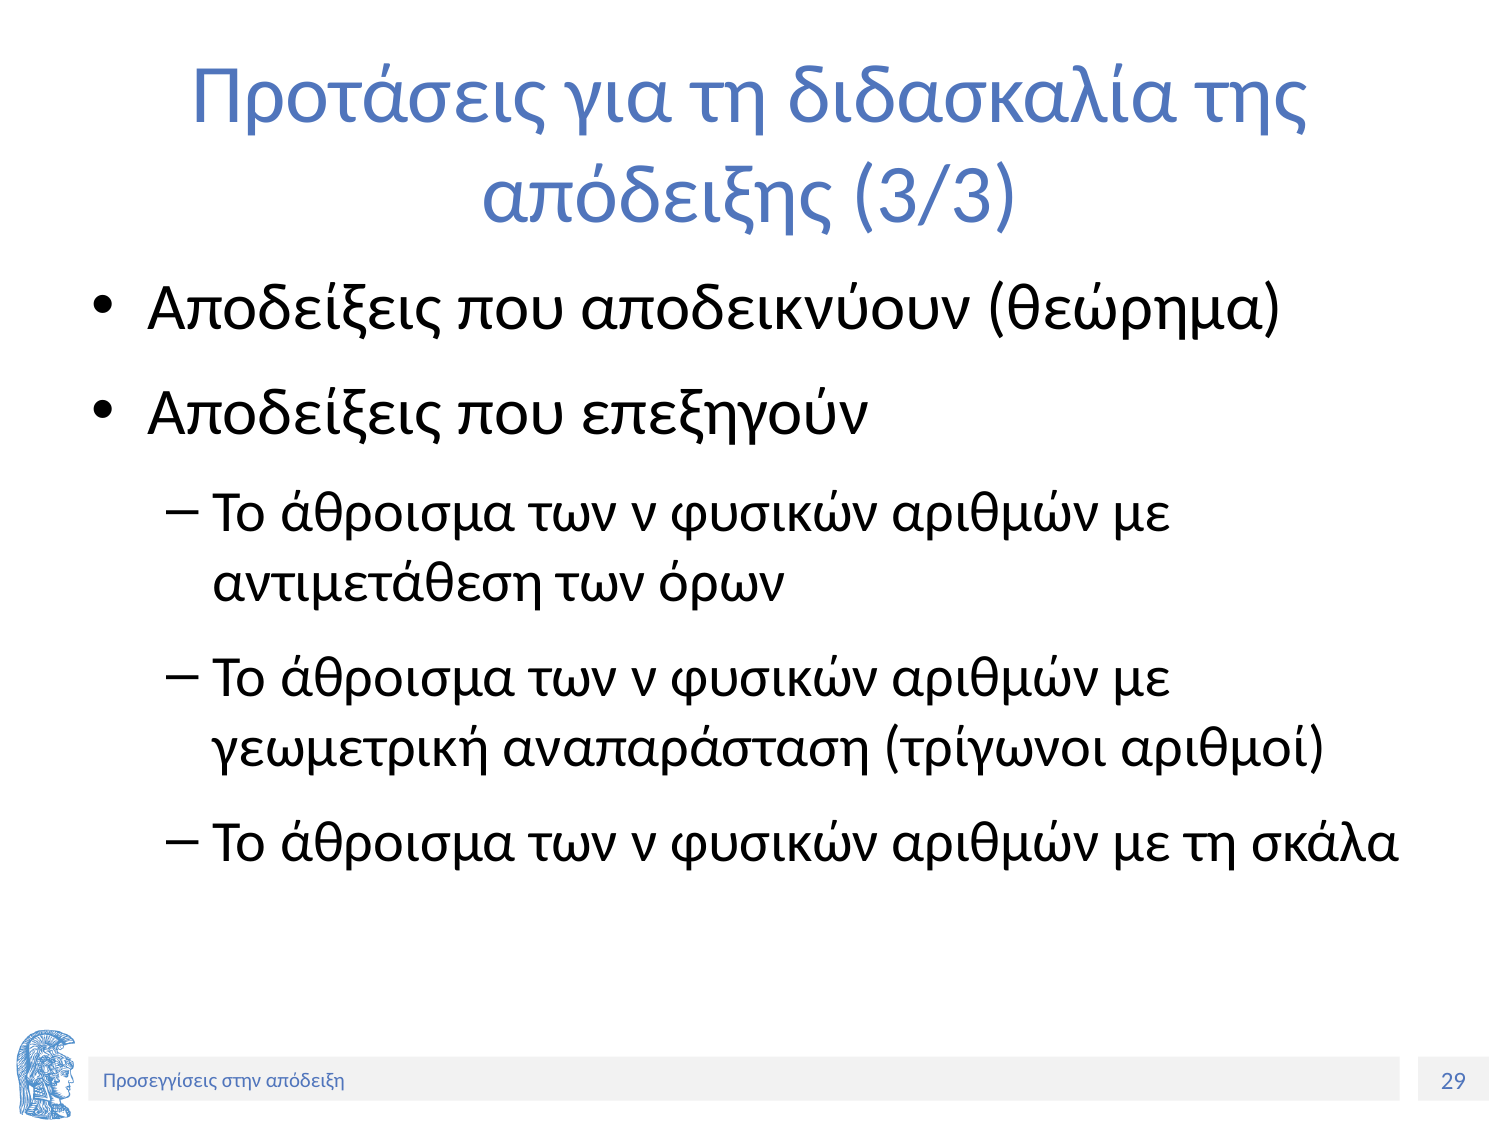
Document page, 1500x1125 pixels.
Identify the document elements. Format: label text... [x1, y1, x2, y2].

picture [9, 1026, 81, 1120]
list Αποδείξεις που αποδεικνύουν (θεώρημα) Αποδείξεις που επεξηγούν Το άθροισμα των ν φυσικών αριθμών με αντιμετάθεση των όρων Το άθροισμα των ν φυσικών αριθμών με γεωμετρική αναπαράσταση (τρίγωνοι αριθμοί) Το άθροισμα των ν φυσικών αριθμών με τη σκάλα [76, 255, 1427, 998]
title Προτάσεις για τη διδασκαλία της απόδειξης (3/3) [75, 45, 1425, 233]
